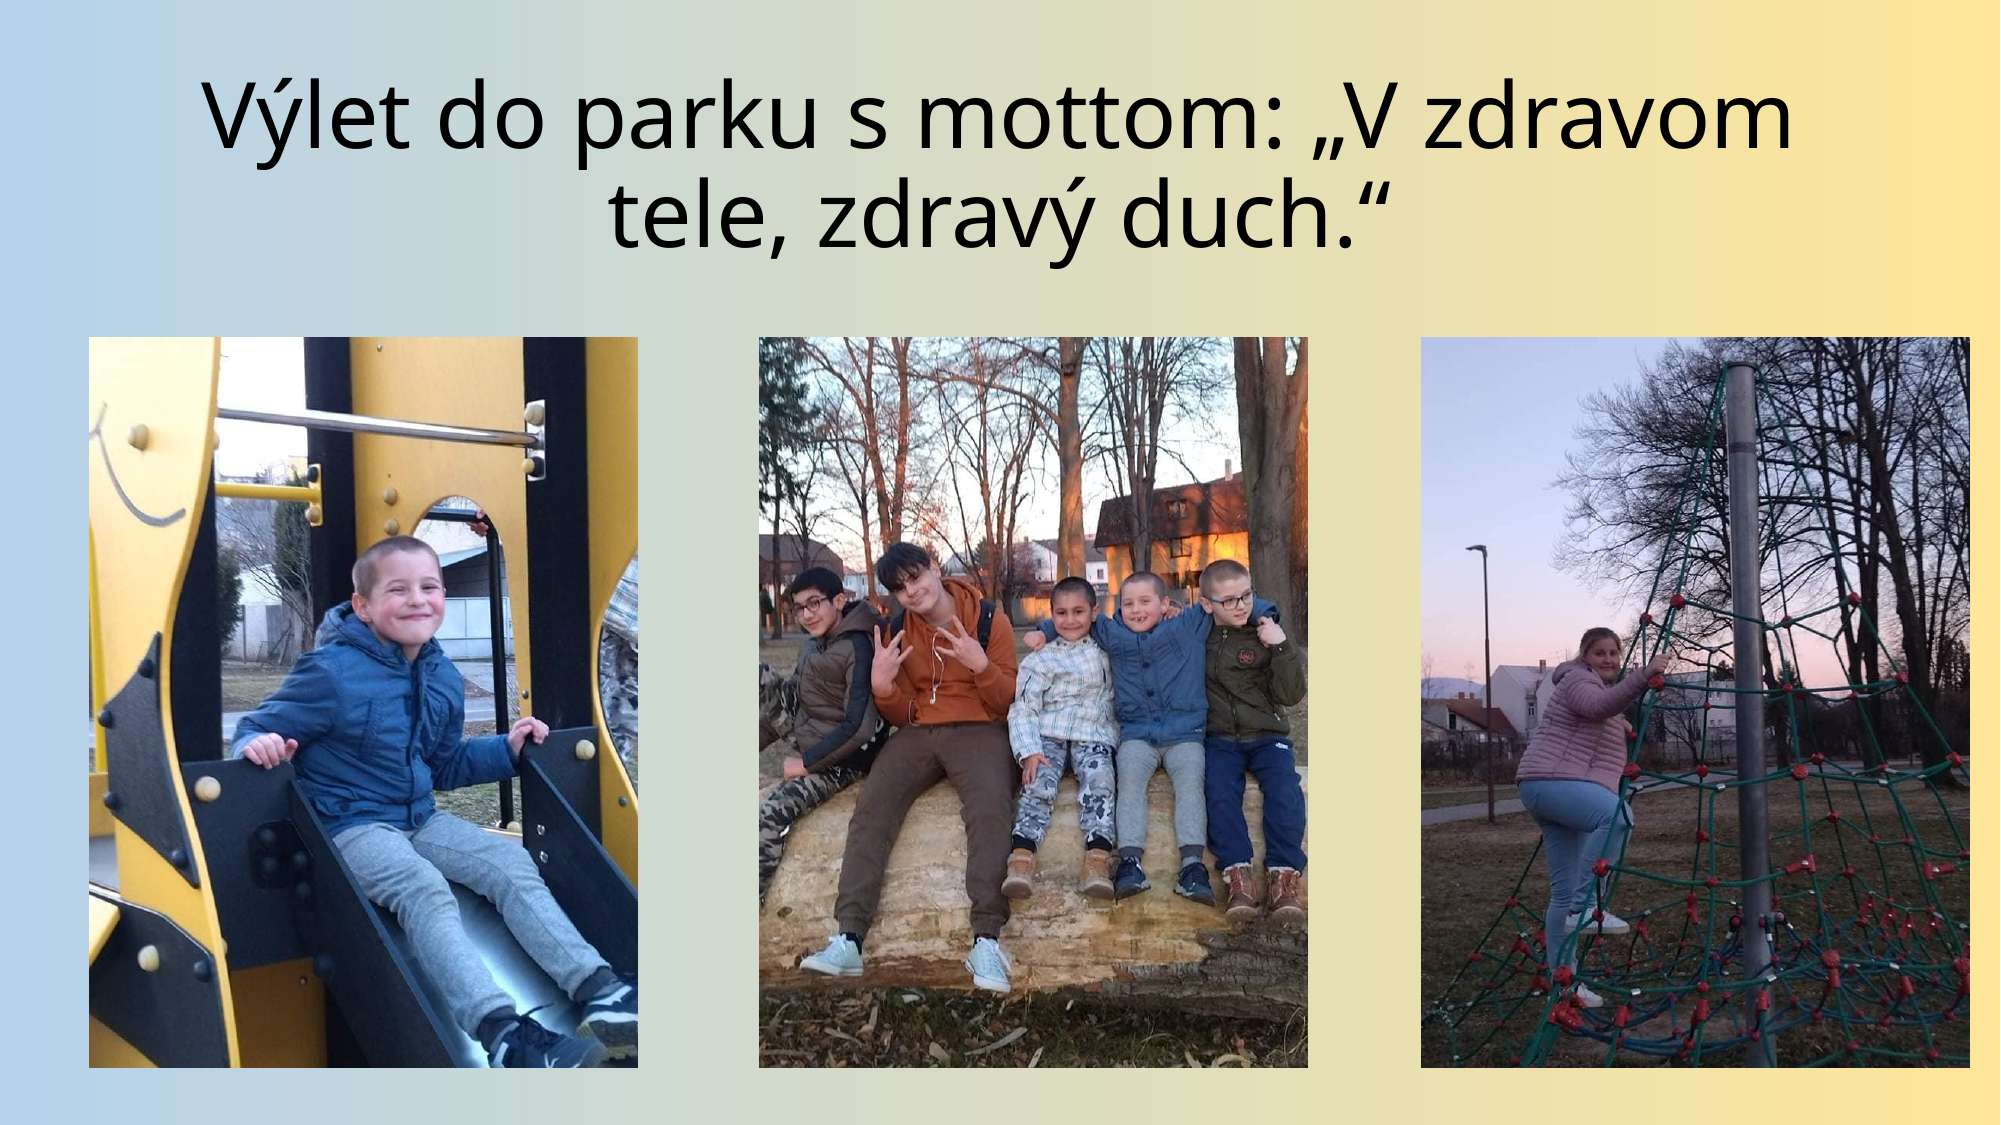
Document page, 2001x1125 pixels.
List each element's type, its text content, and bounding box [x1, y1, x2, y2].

picture [89, 337, 638, 1068]
title Výlet do parku s mottom: „V zdravom tele, zdravý duch.“ [137, 59, 1863, 278]
picture [1421, 337, 1970, 1068]
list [759, 337, 1308, 1068]
